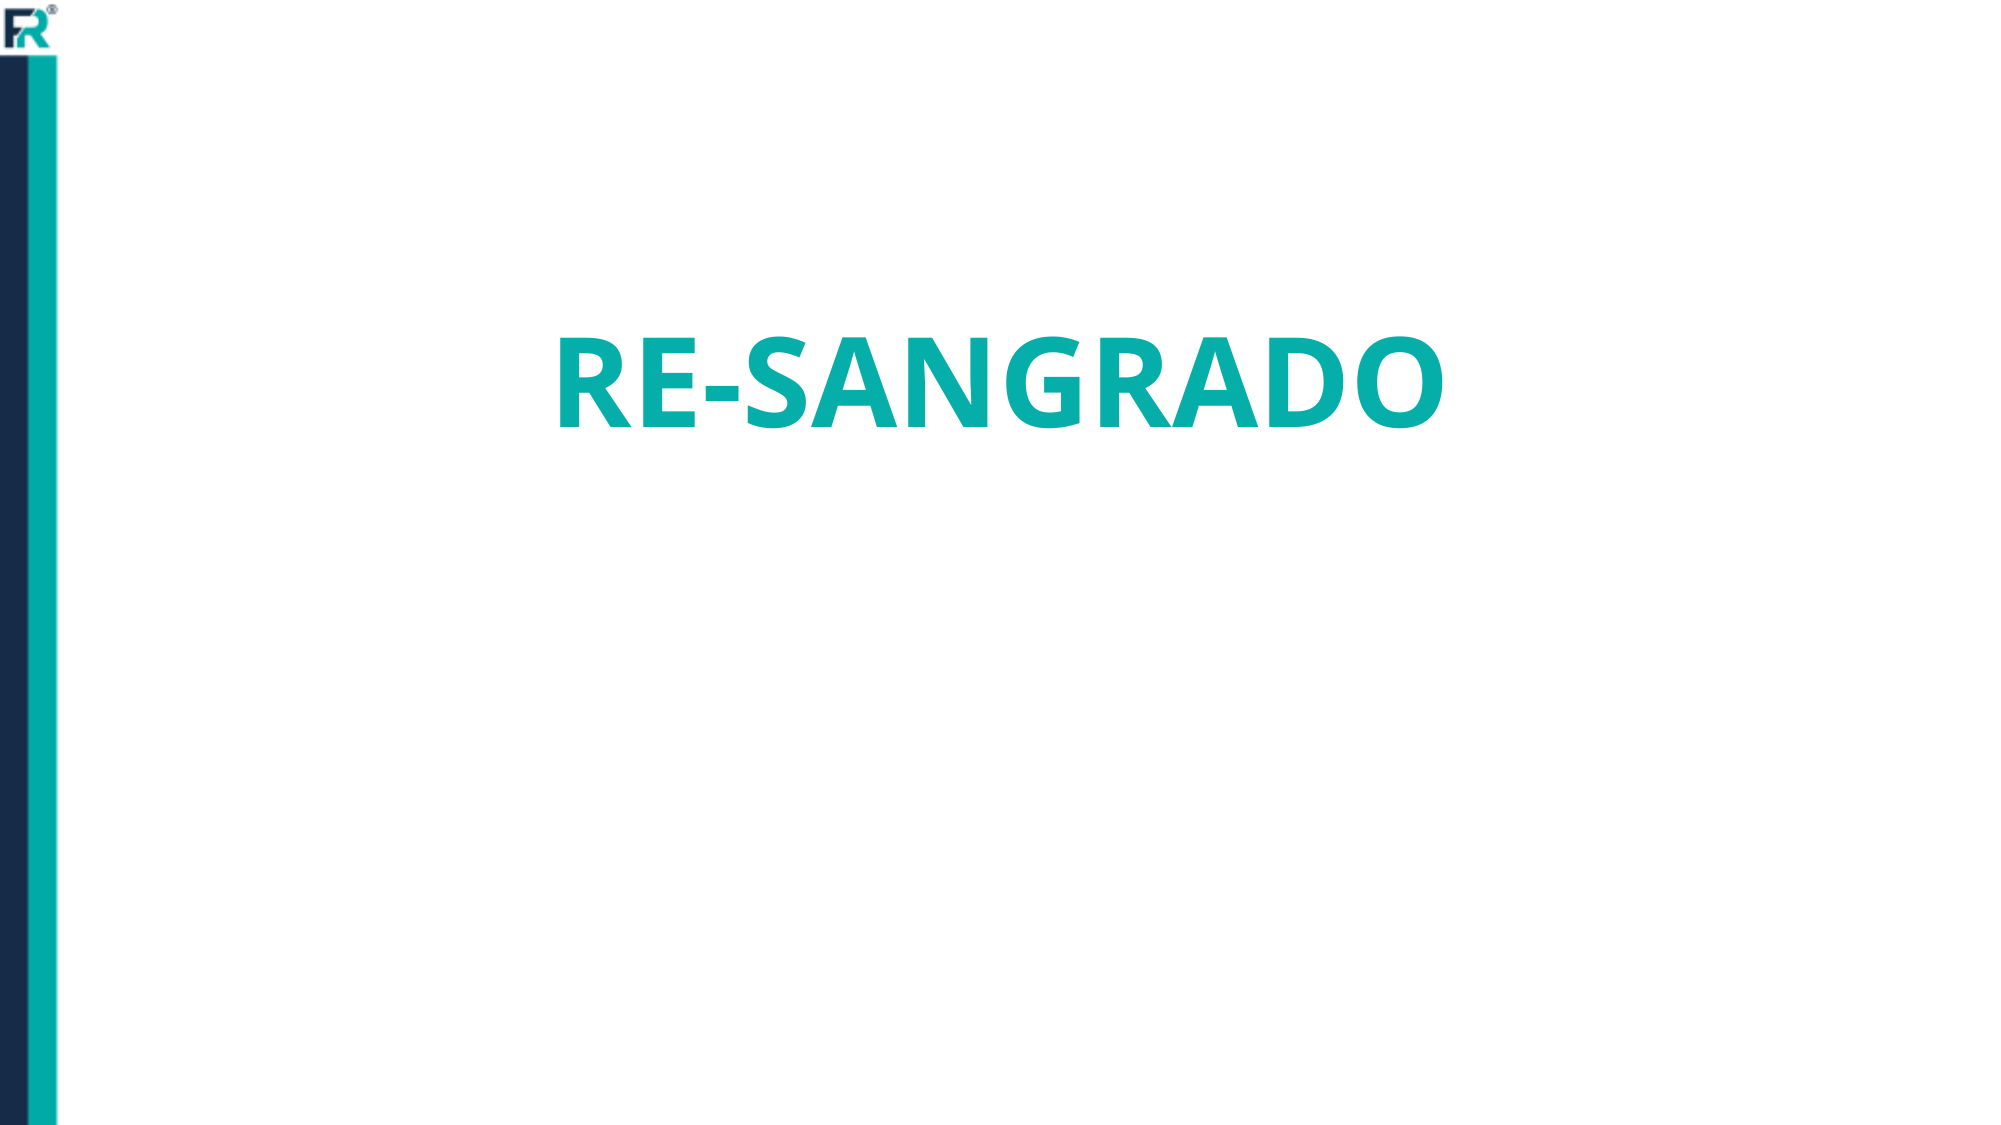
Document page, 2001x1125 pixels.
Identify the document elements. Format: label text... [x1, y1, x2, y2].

picture [0, 0, 2001, 1125]
text_box RE-SANGRADO [403, 284, 1597, 463]
